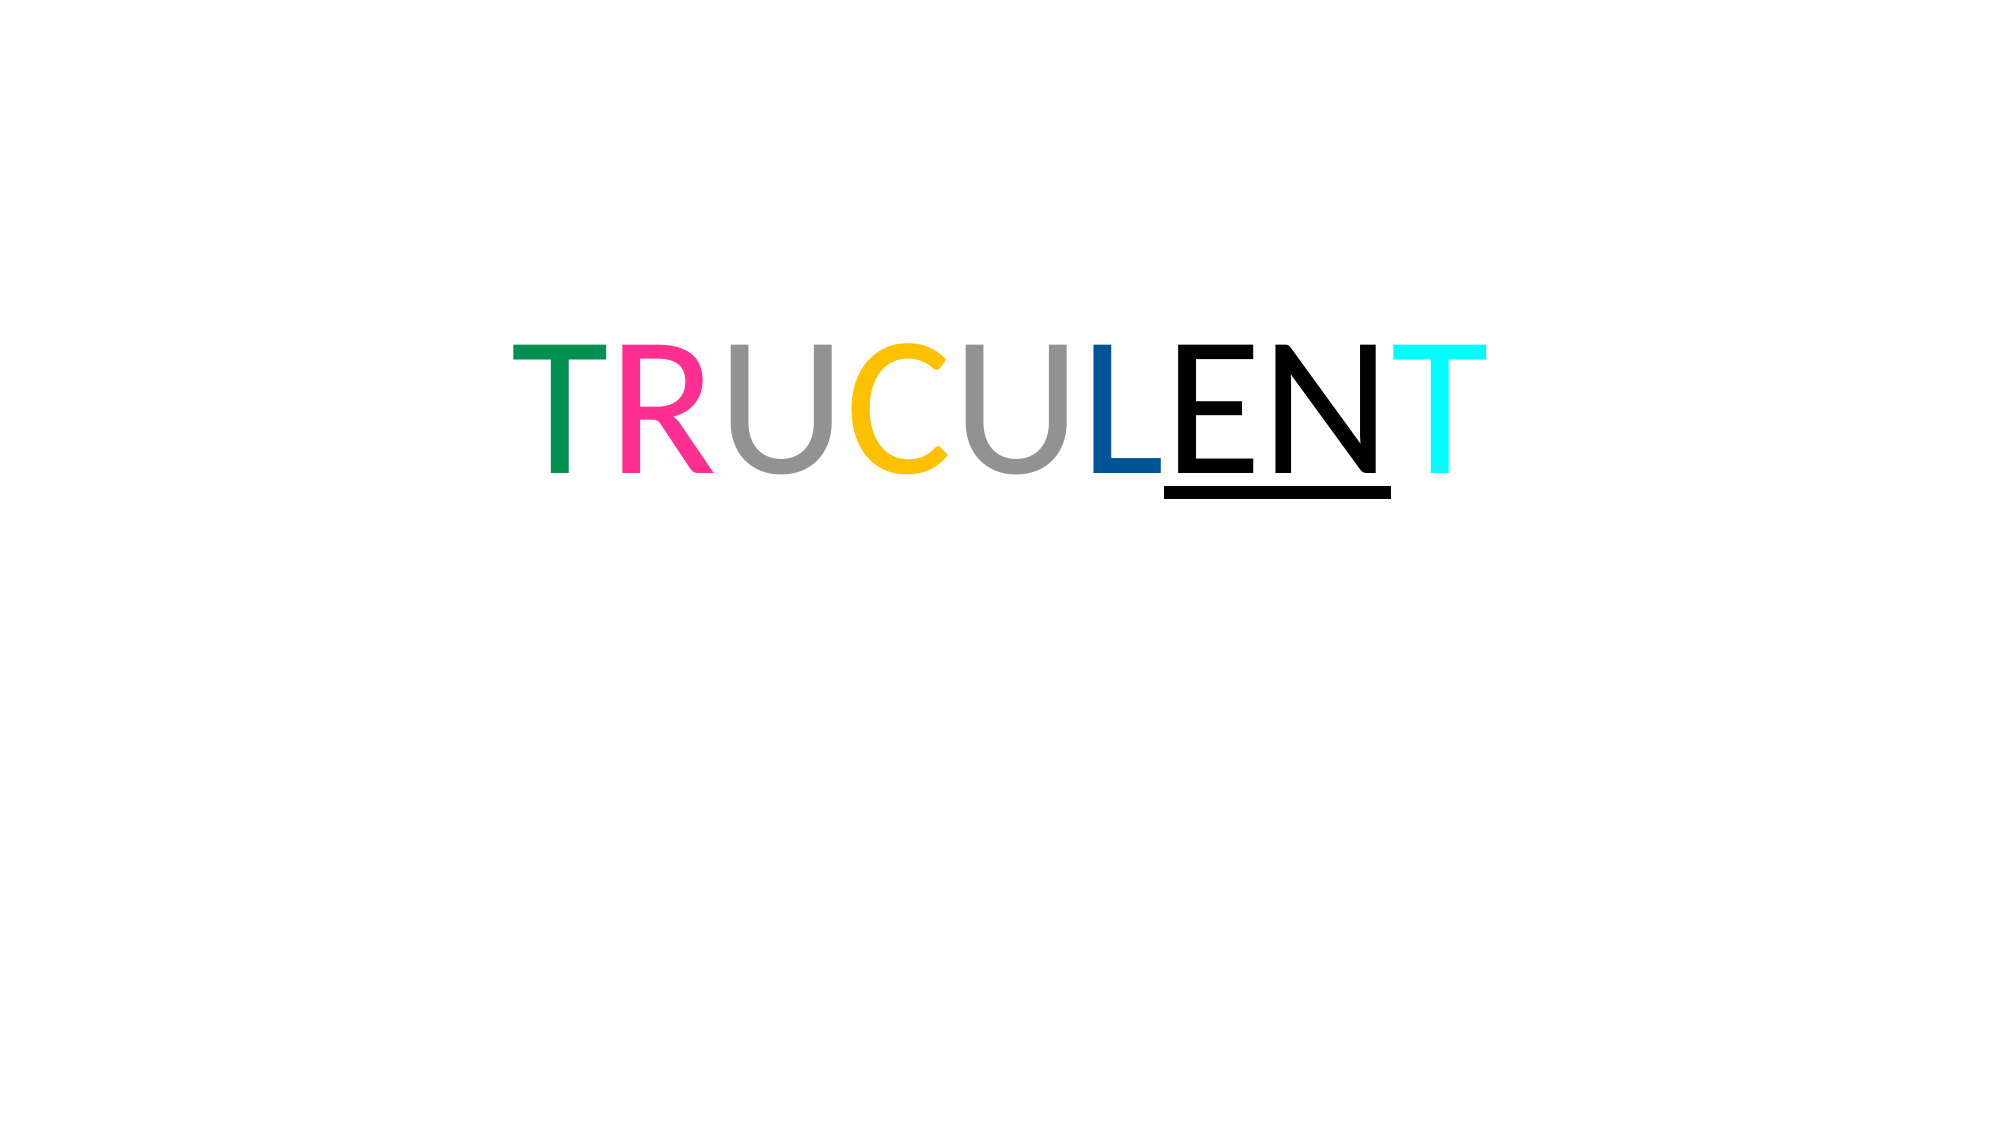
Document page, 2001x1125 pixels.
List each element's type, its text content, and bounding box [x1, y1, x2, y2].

list TRUCULENT [137, 32, 1863, 1014]
